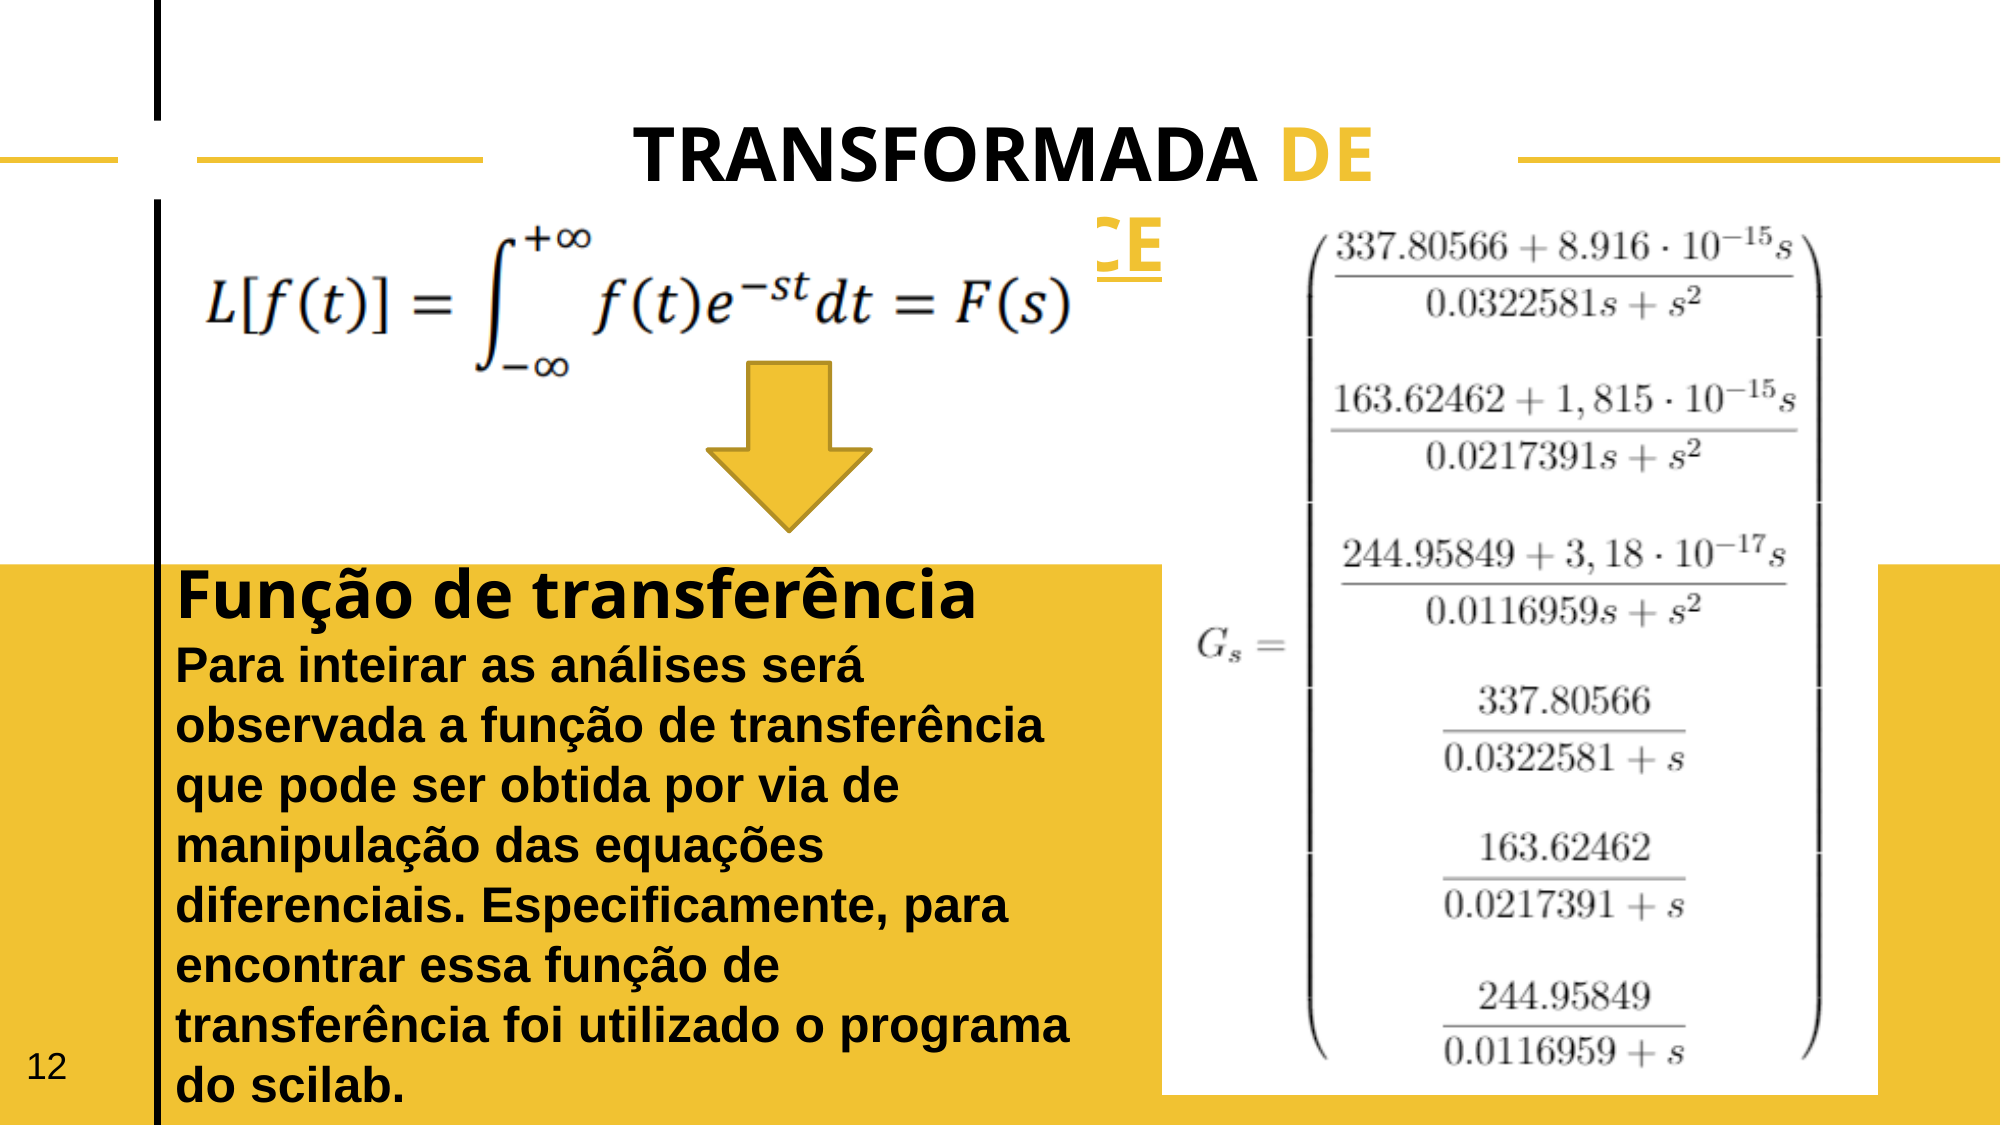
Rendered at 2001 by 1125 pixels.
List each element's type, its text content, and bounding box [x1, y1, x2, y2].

picture [170, 192, 1098, 438]
title TRANSFORMADA DE LAPLACE [488, 86, 1521, 235]
text_box Função de transferência [160, 544, 1032, 625]
text_box Para inteirar as análises será observada a função de transferência que pode ser obtida por via de manipulação das equações diferenciais. Especificamente, para encontrar essa função de transferência foi utilizado o programa do scilab. [160, 625, 1090, 1120]
text_box 12 [11, 1034, 88, 1095]
text_box [705, 446, 873, 534]
picture [1162, 186, 1878, 1095]
